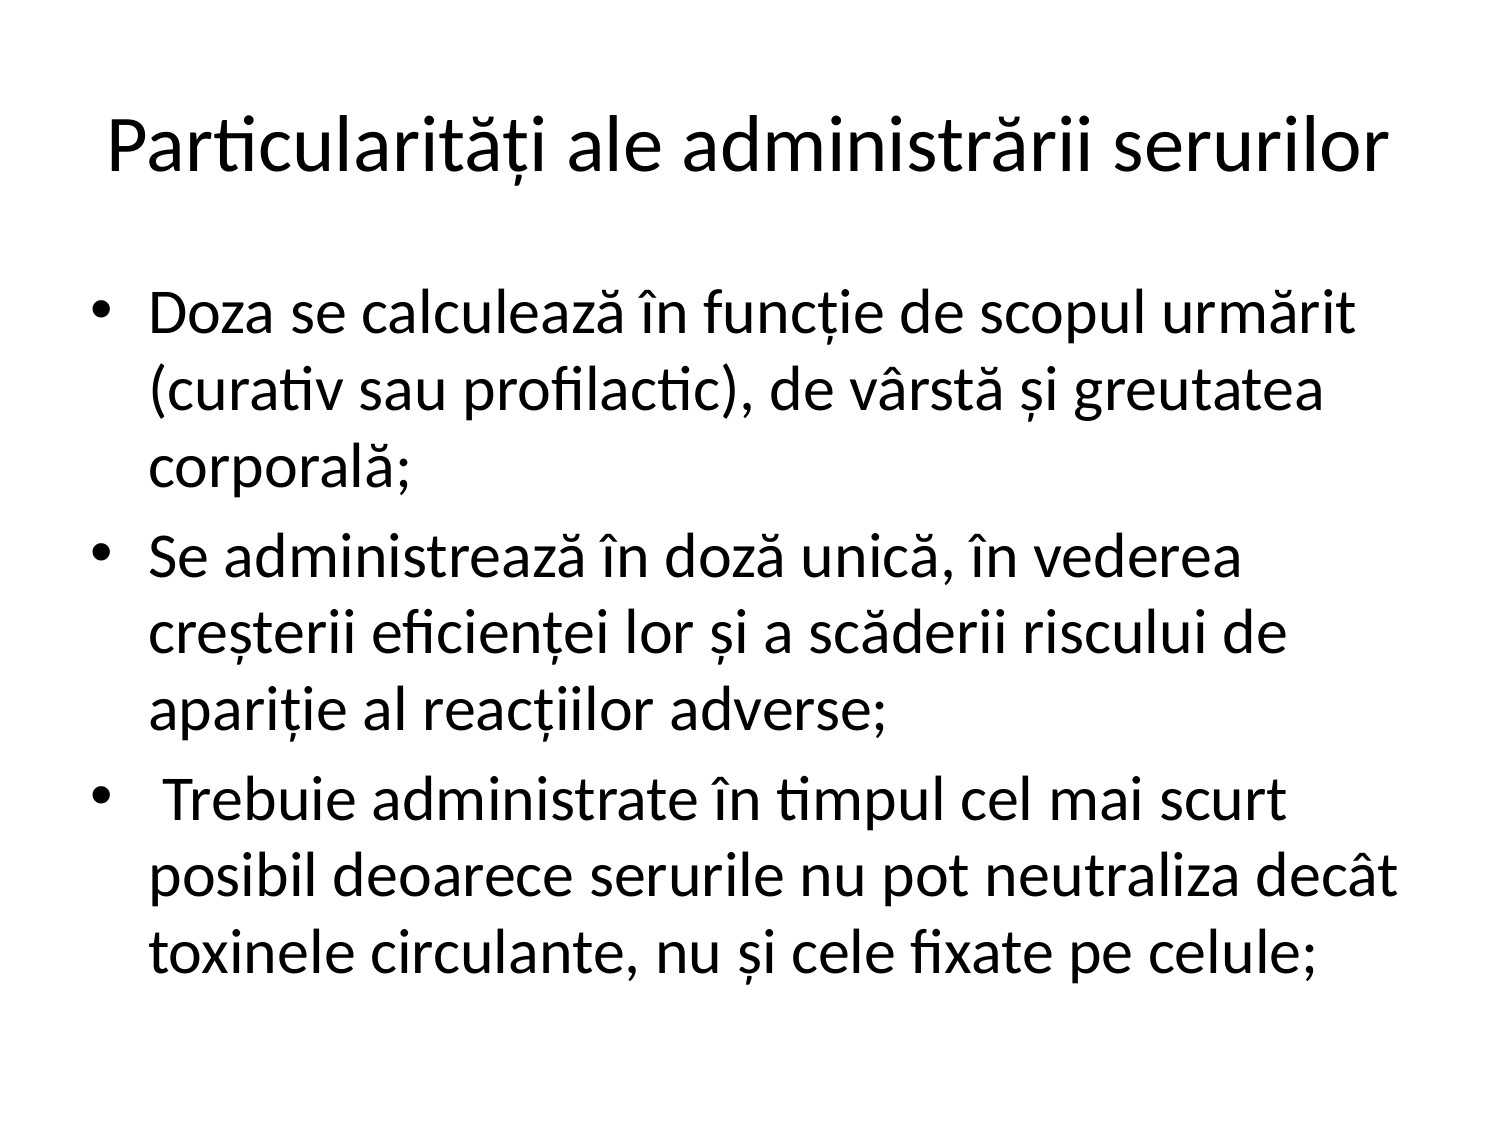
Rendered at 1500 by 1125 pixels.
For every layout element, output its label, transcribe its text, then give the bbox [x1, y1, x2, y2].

list Doza se calculează în funcţie de scopul urmărit (curativ sau profilactic), de vârstă şi greutatea corporală; Se administrează în doză unică, în vederea creşterii eficienţei lor şi a scăderii riscului de apariţie al reacţiilor adverse; Trebuie administrate în timpul cel mai scurt posibil deoarece serurile nu pot neutraliza decât toxinele circulante, nu şi cele fixate pe celule; [75, 262, 1425, 1005]
title Particularităţi ale administrării serurilor [75, 45, 1425, 233]
